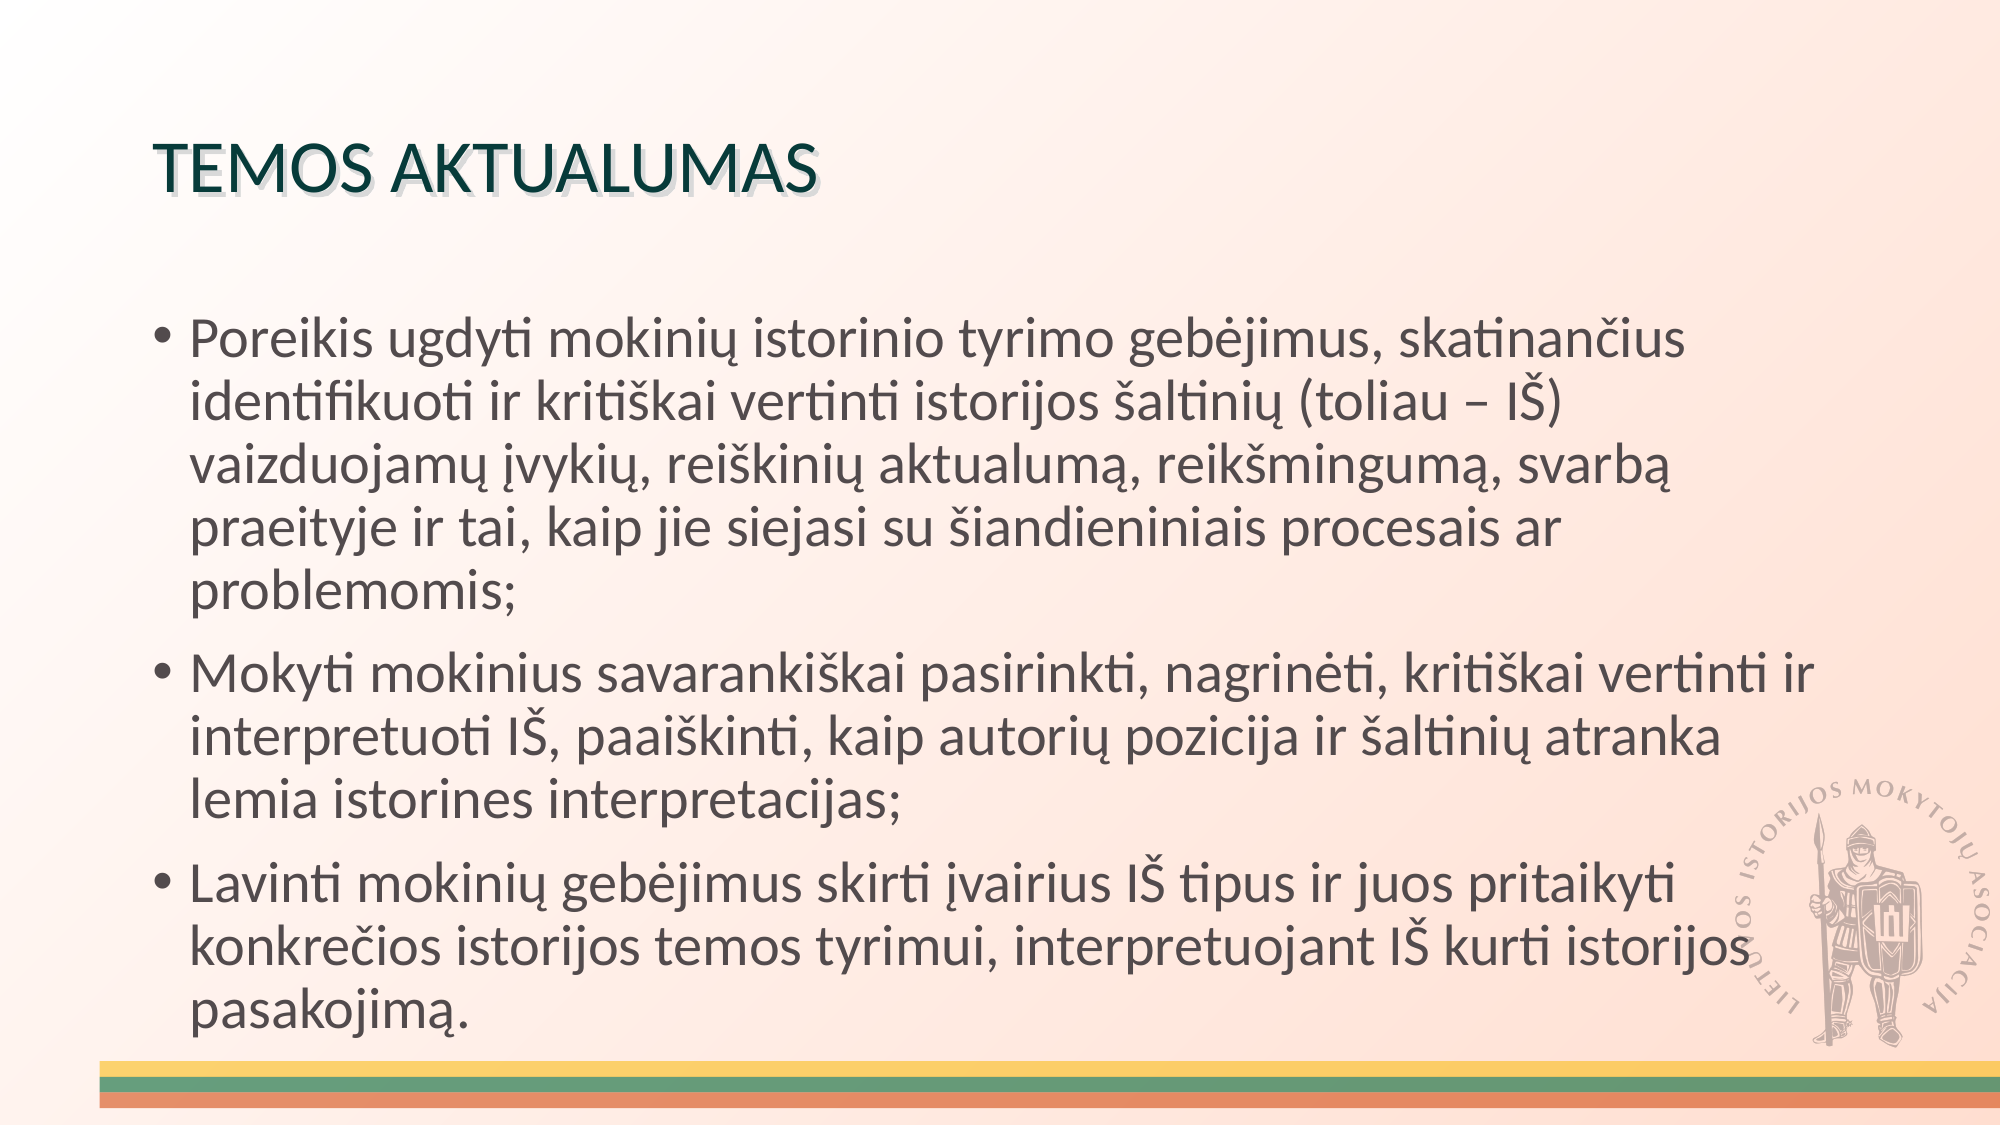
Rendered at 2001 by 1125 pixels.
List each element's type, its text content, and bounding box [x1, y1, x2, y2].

picture [1735, 779, 1990, 1048]
title TEMOS AKTUALUMAS [137, 59, 1863, 278]
list Poreikis ugdyti mokinių istorinio tyrimo gebėjimus, skatinančius identifikuoti ir kritiškai vertinti istorijos šaltinių (toliau – IŠ) vaizduojamų įvykių, reiškinių aktualumą, reikšmingumą, svarbą praeityje ir tai, kaip jie siejasi su šiandieniniais procesais ar problemomis; Mokyti mokinius savarankiškai pasirinkti, nagrinėti, kritiškai vertinti ir interpretuoti IŠ, paaiškinti, kaip autorių pozicija ir šaltinių atranka lemia istorines interpretacijas; Lavinti mokinių gebėjimus skirti įvairius IŠ tipus ir juos pritaikyti konkrečios istorijos temos tyrimui, interpretuojant IŠ kurti istorijos pasakojimą. [137, 299, 1863, 1014]
